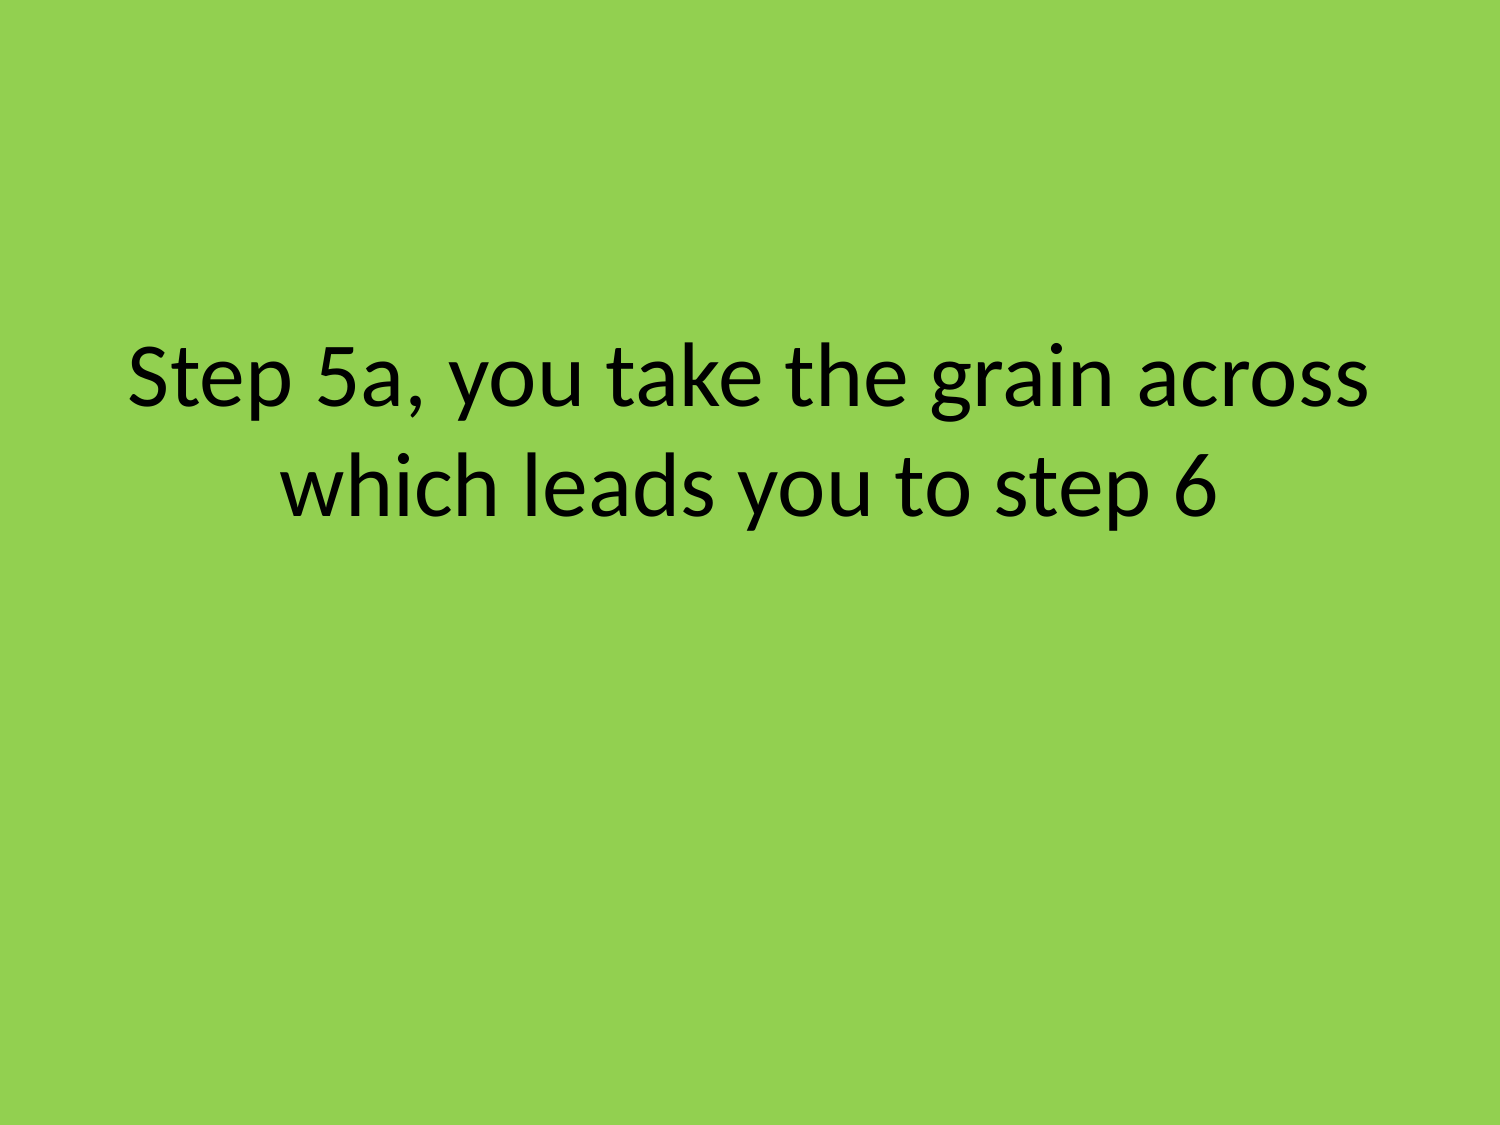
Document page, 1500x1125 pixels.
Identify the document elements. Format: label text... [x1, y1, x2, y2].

title Step 5a, you take the grain across which leads you to step 6 [75, 112, 1425, 738]
